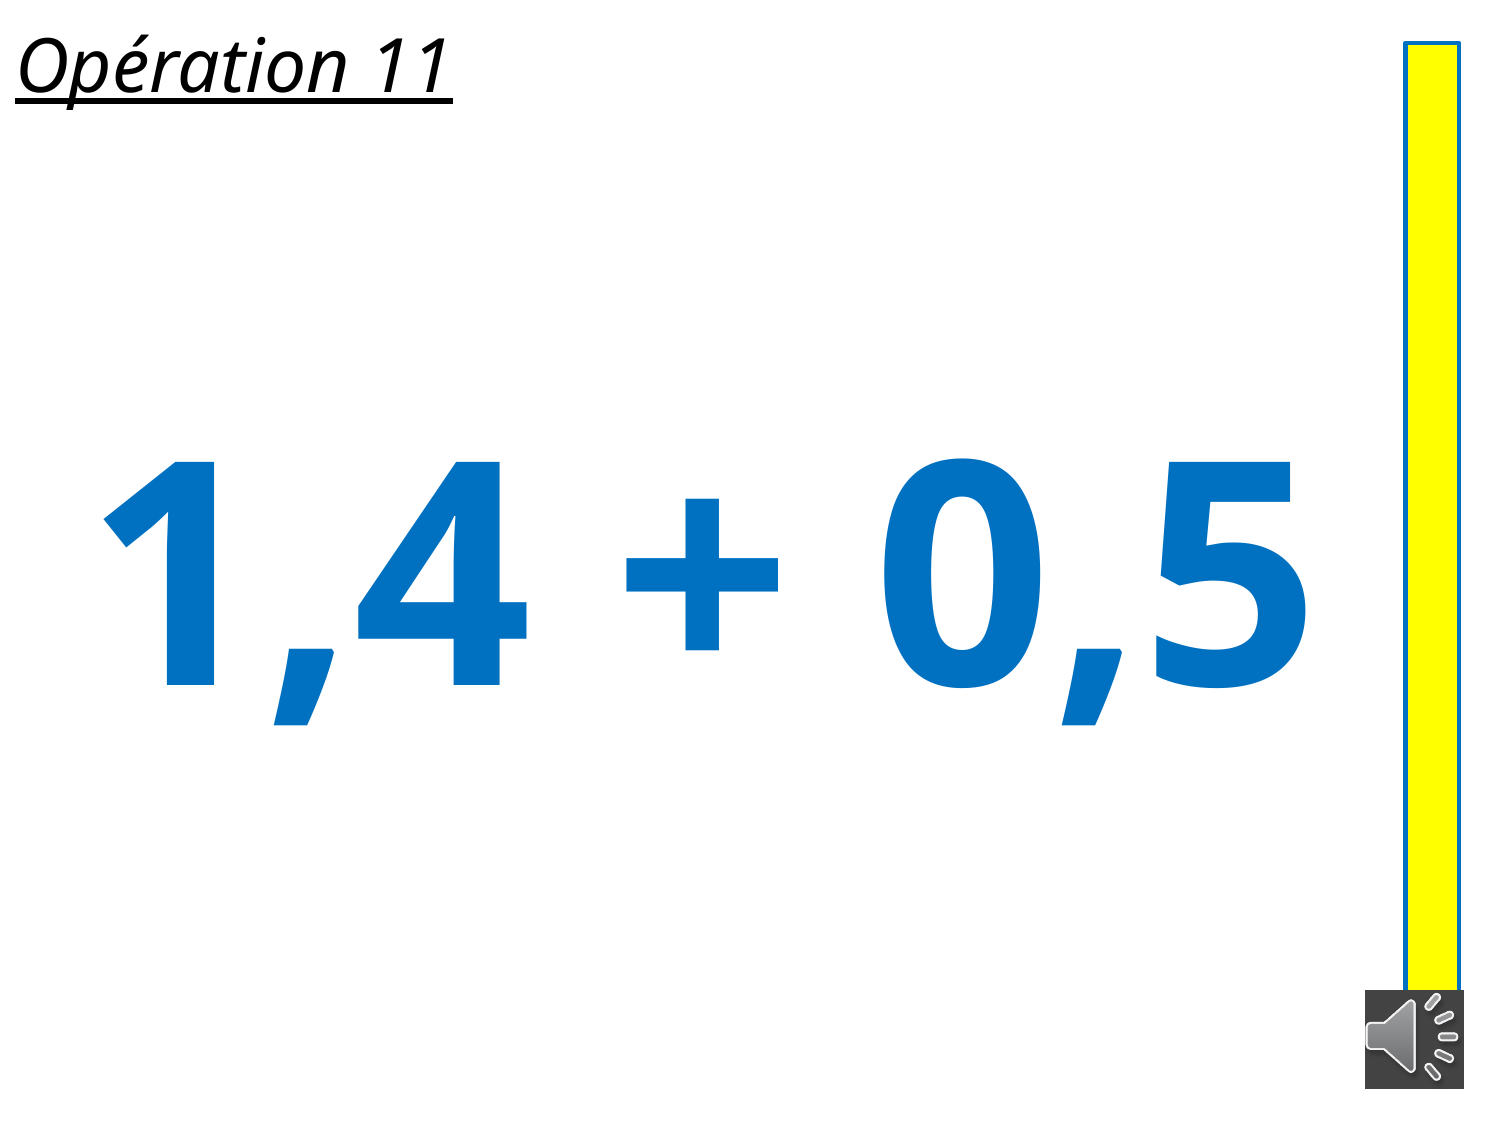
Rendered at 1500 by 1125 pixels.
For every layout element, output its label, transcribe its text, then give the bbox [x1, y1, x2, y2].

text_box 1,4 + 0,5 [0, 365, 1406, 756]
title Opération 11 [0, 0, 502, 126]
text_box [1403, 41, 1461, 987]
picture [1364, 989, 1465, 1090]
